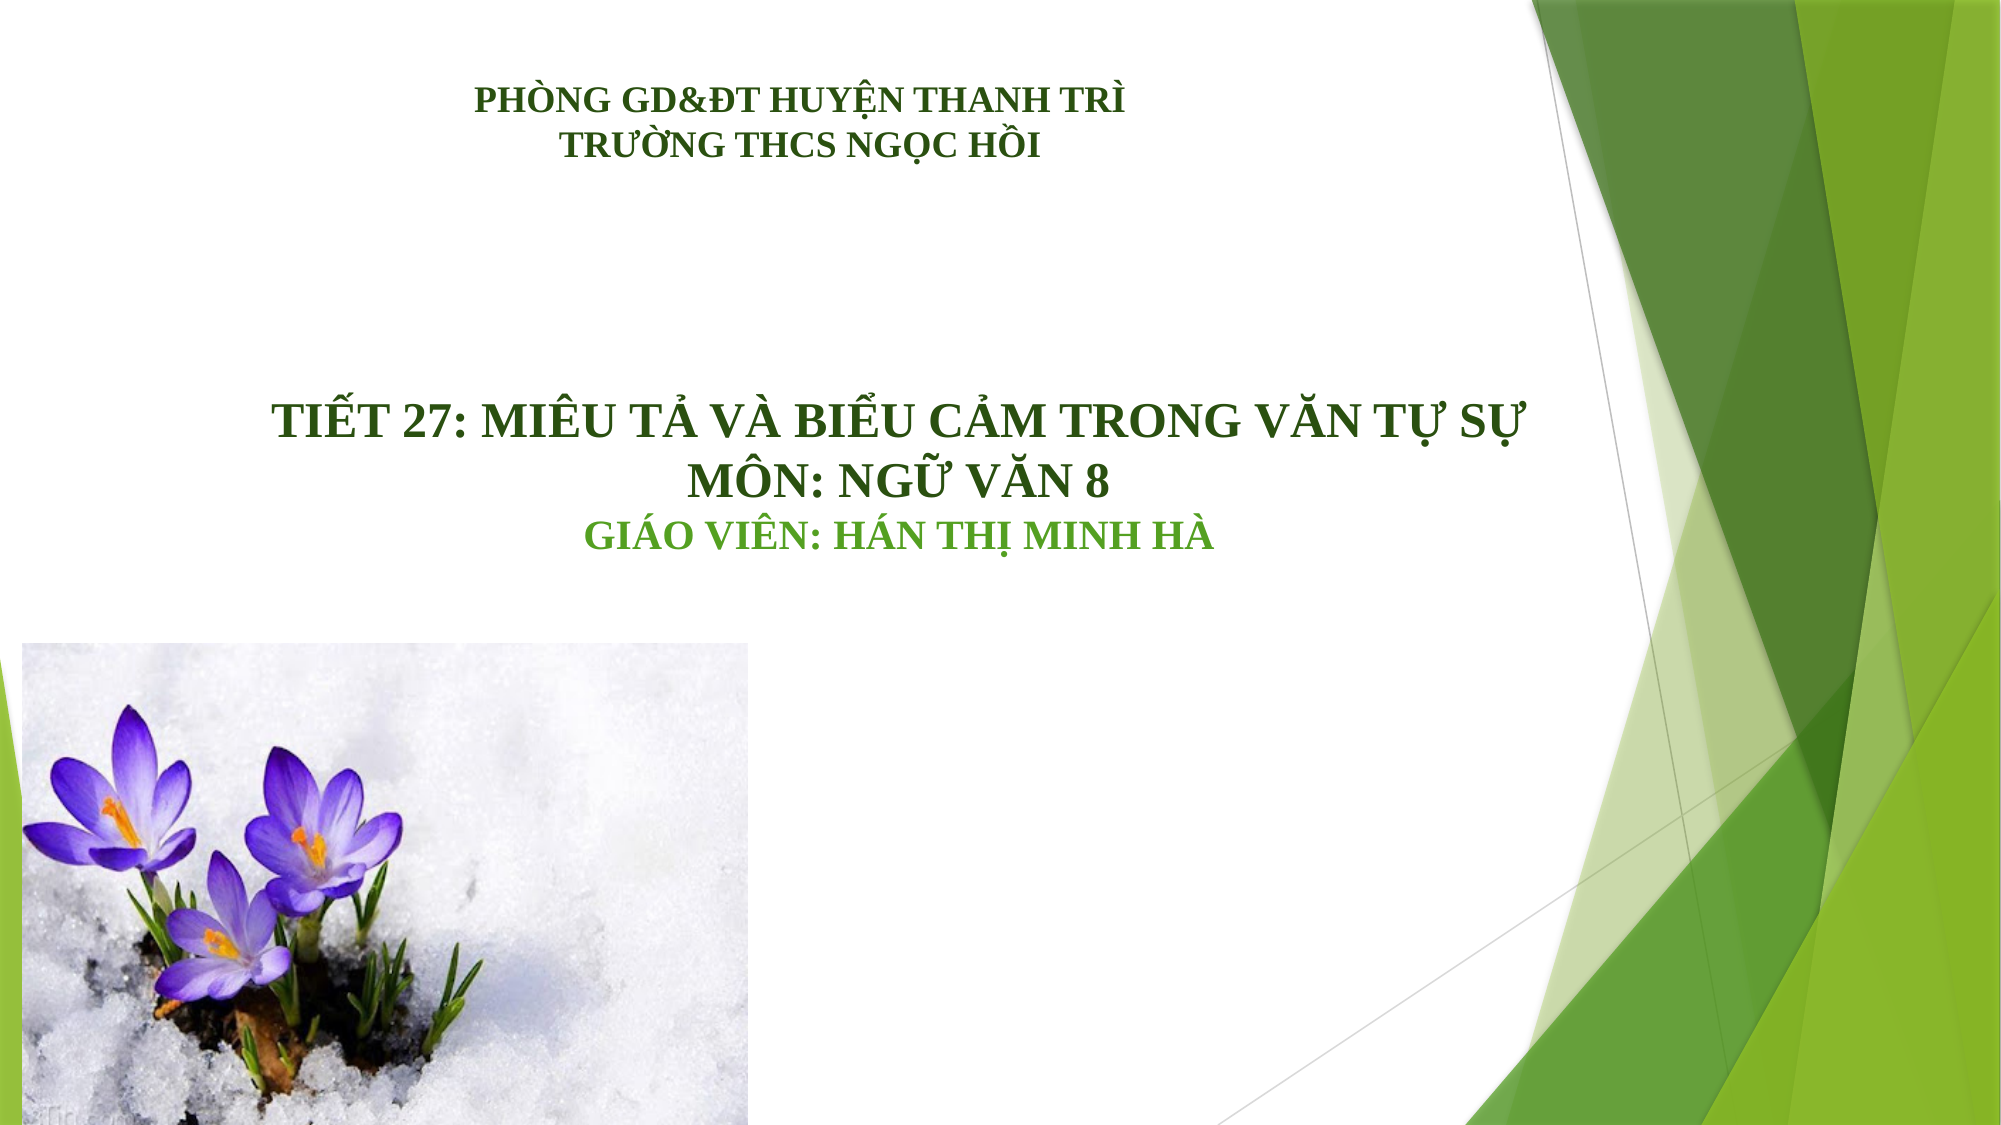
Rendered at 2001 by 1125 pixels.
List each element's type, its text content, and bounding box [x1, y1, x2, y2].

text_box PHÒNG GD&ĐT HUYỆN THANH TRÌ TRƯỜNG THCS NGỌC HỒI [135, 67, 1465, 173]
text_box TIẾT 27: MIÊU TẢ VÀ BIỂU CẢM TRONG VĂN TỰ SỰ MÔN: NGỮ VĂN 8 GIÁO VIÊN: HÁN THỊ MINH HÀ [256, 380, 1542, 565]
picture [22, 642, 749, 1125]
